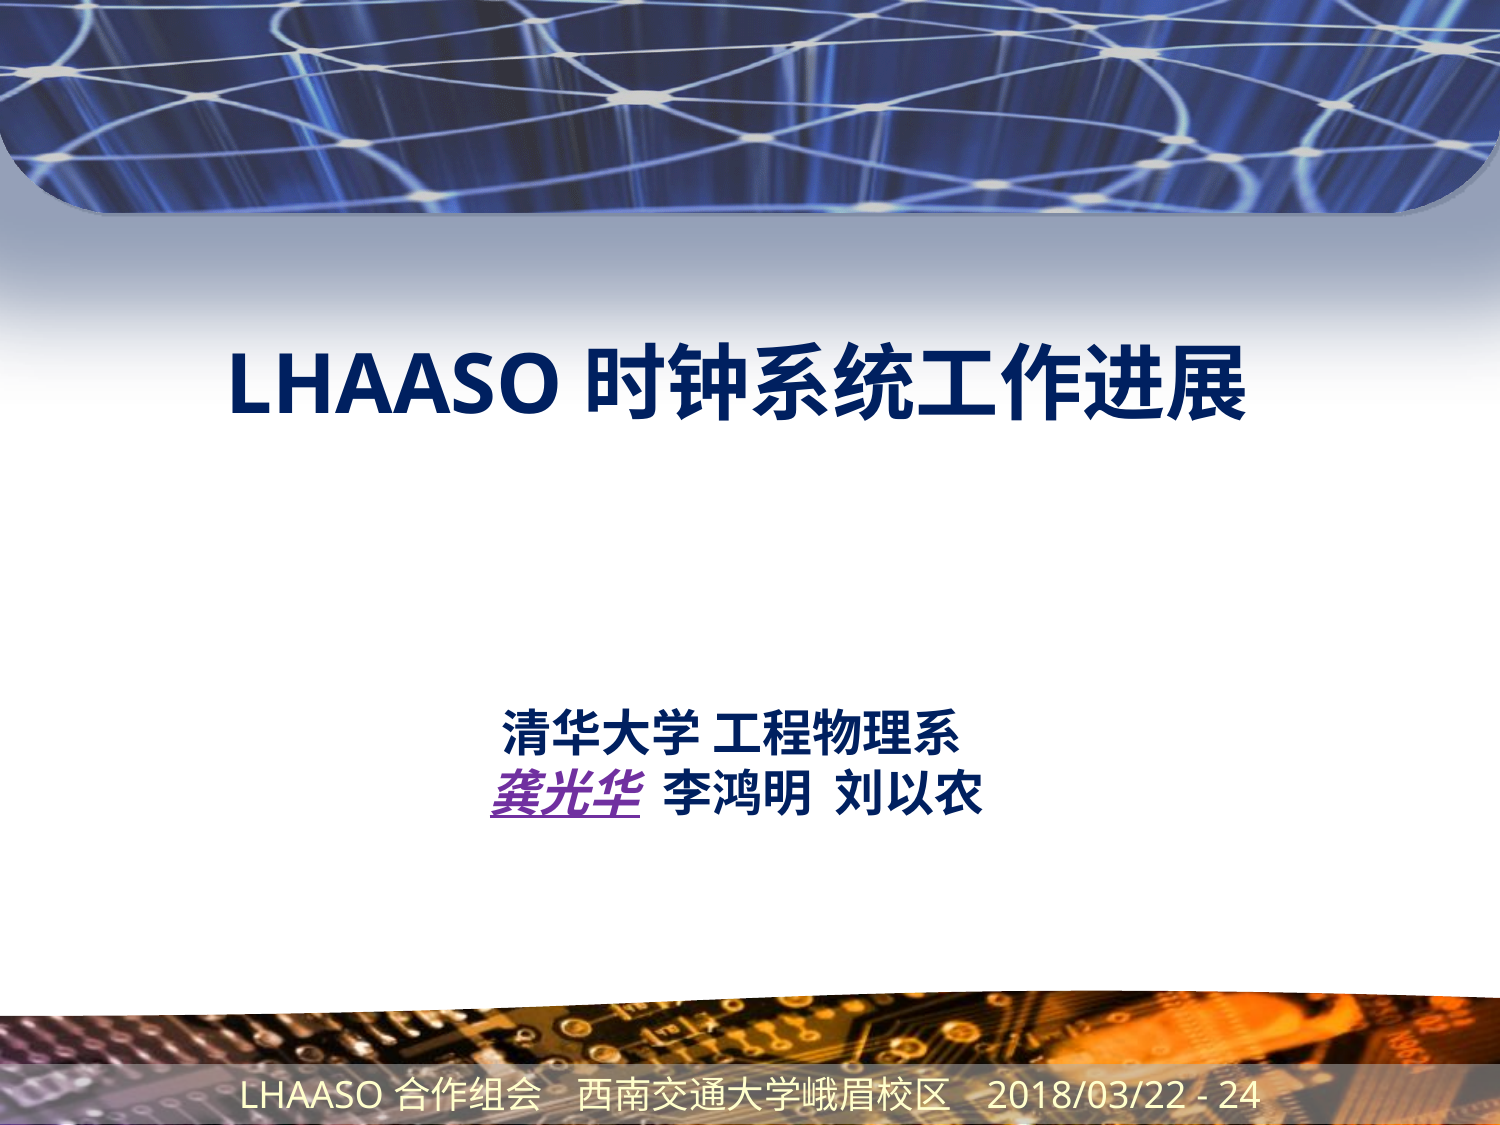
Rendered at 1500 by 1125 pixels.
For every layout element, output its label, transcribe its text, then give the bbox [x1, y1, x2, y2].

text_box 清华大学 工程物理系 龚光华 李鸿明 刘以农 [243, 693, 1231, 889]
picture [0, 988, 1500, 1125]
text_box LHAASO时钟系统工作进展 [210, 323, 1264, 438]
picture [0, 0, 1500, 213]
